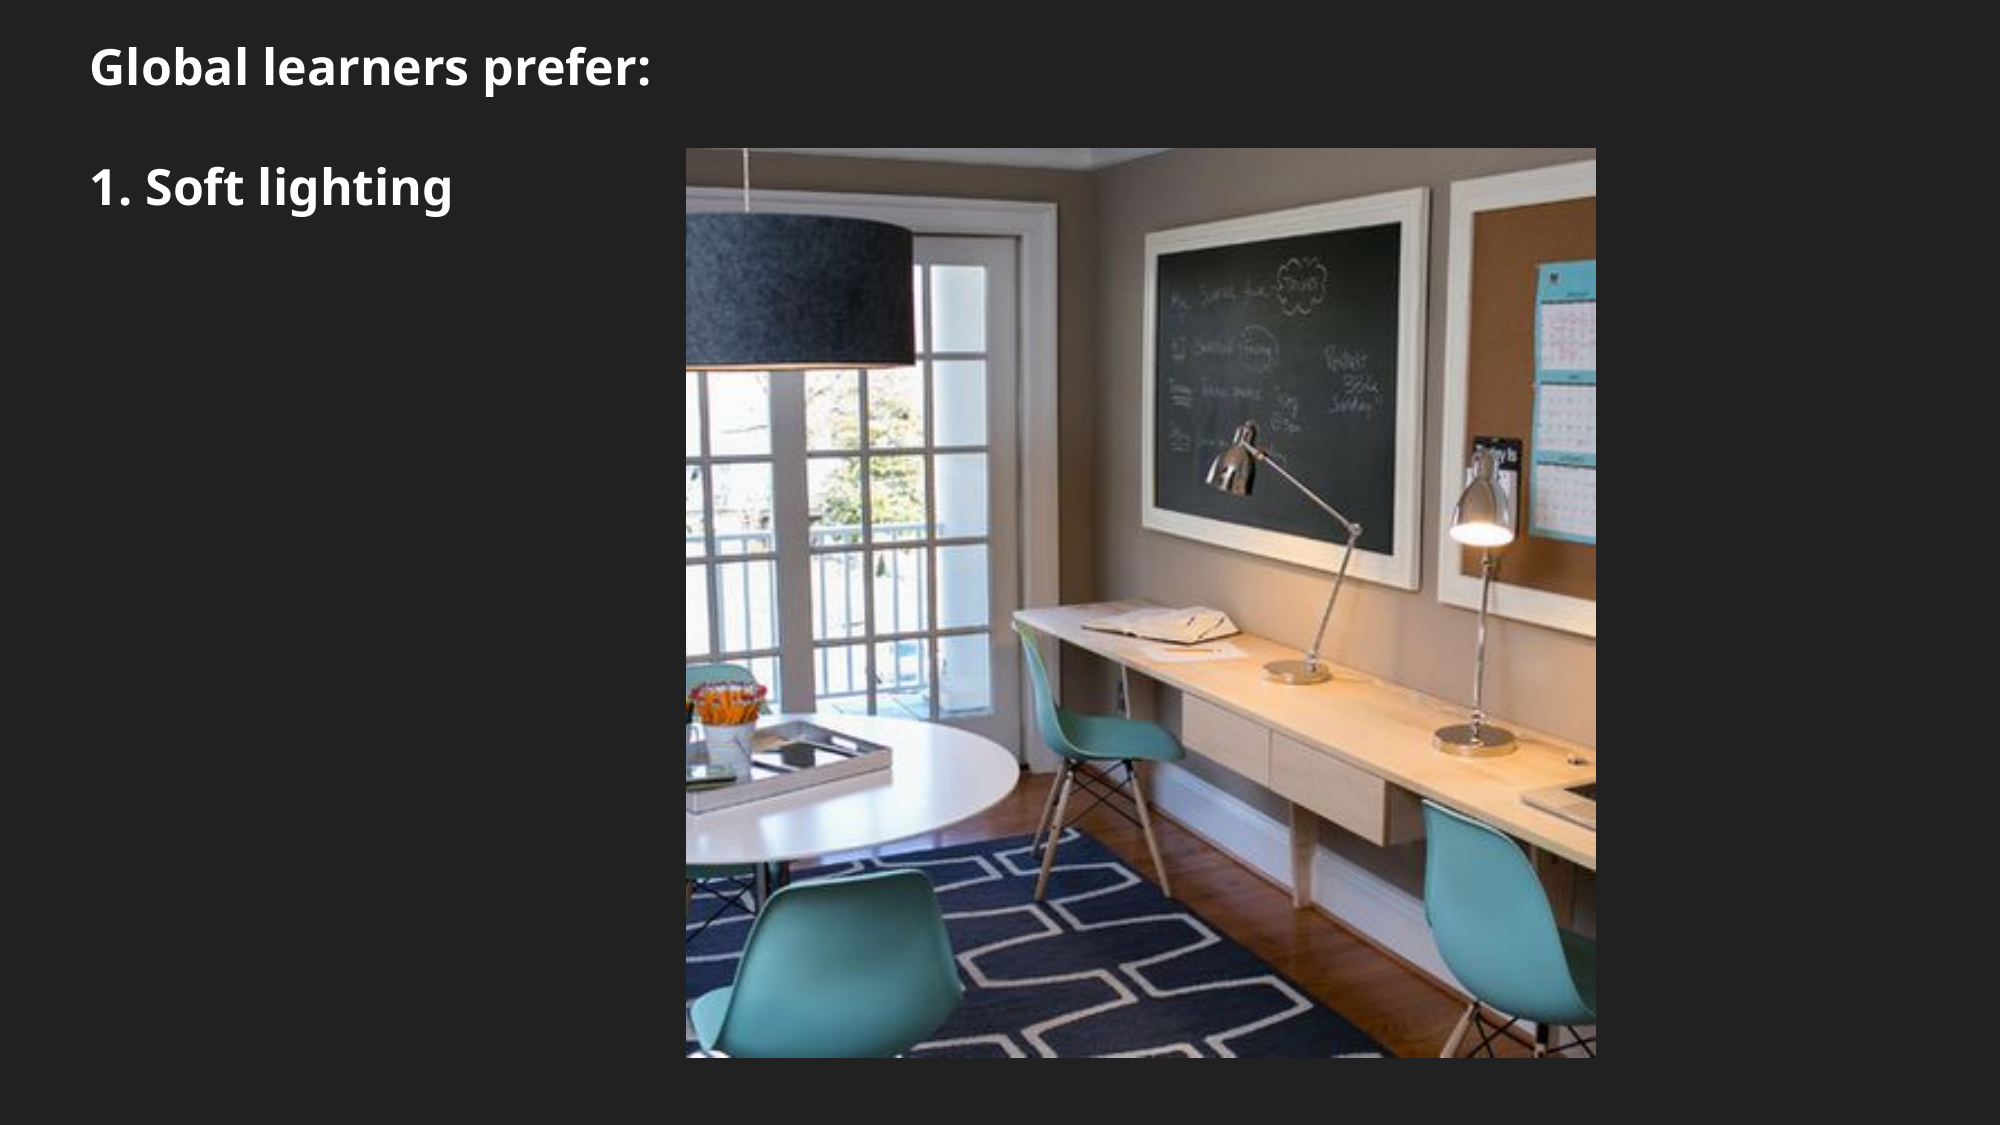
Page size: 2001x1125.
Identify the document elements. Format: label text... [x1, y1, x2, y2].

picture [685, 147, 1596, 1058]
text_box Global learners prefer: 1. Soft lighting [75, 28, 1783, 224]
